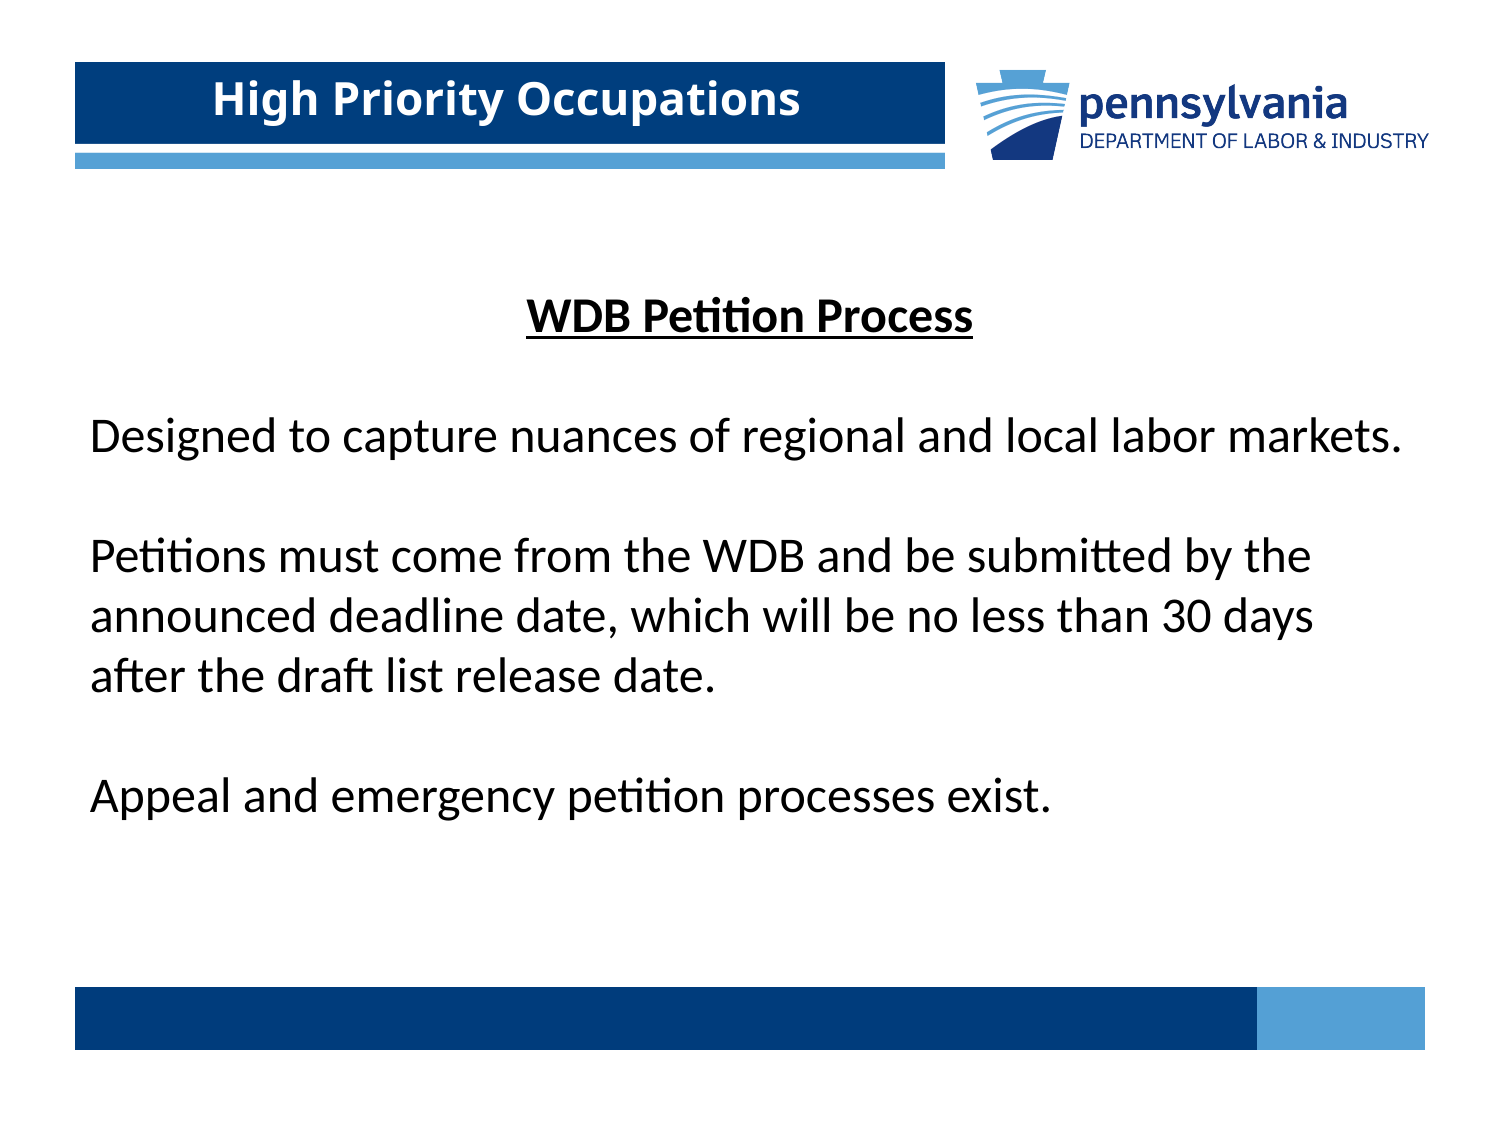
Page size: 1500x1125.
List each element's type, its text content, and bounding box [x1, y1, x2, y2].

picture [74, 987, 1426, 1051]
picture [74, 62, 1430, 170]
text_box WDB Petition Process Designed to capture nuances of regional and local labor markets. Petitions must come from the WDB and be submitted by the announced deadline date, which will be no less than 30 days after the draft list release date. Appeal and emergency petition processes exist. [74, 274, 1425, 830]
